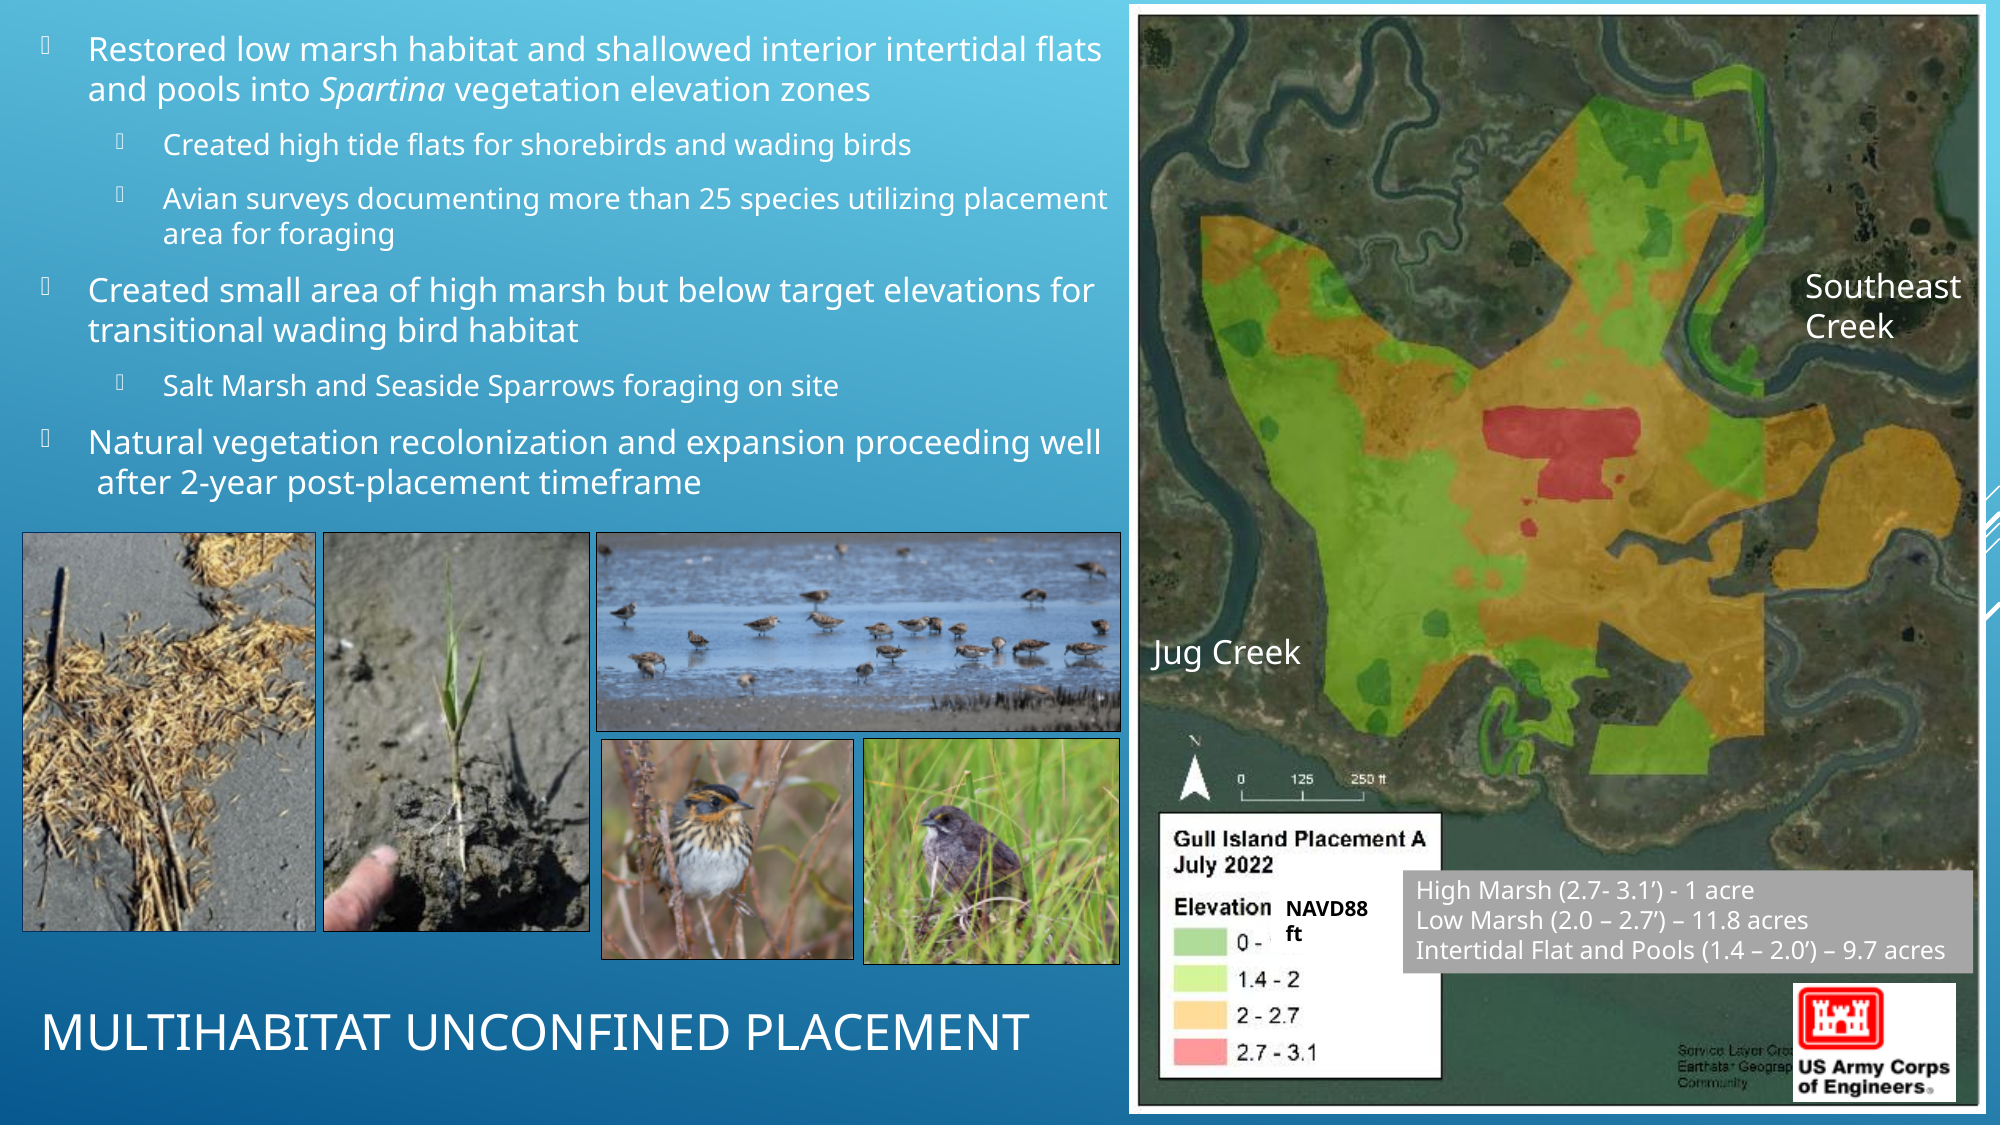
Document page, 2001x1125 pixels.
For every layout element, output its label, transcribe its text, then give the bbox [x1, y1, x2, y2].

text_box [1325, 866, 1999, 974]
picture [1128, 4, 1986, 1114]
text_box Southeast Creek [1986, 257, 1999, 353]
list Restored low marsh habitat and shallowed interior intertidal flats and pools into Spartina vegetation elevation zones Created high tide flats for shorebirds and wading birds Avian surveys documenting more than 25 species utilizing placement area for foraging Created small area of high marsh but below target elevations for transitional wading bird habitat Salt Marsh and Seaside Sparrows foraging on site Natural vegetation recolonization and expansion proceeding well after 2-year post-placement timeframe [25, 39, 1126, 668]
picture [863, 738, 1121, 965]
title Multihabitat Unconfined Placement [25, 959, 1117, 1102]
picture [21, 531, 1121, 960]
